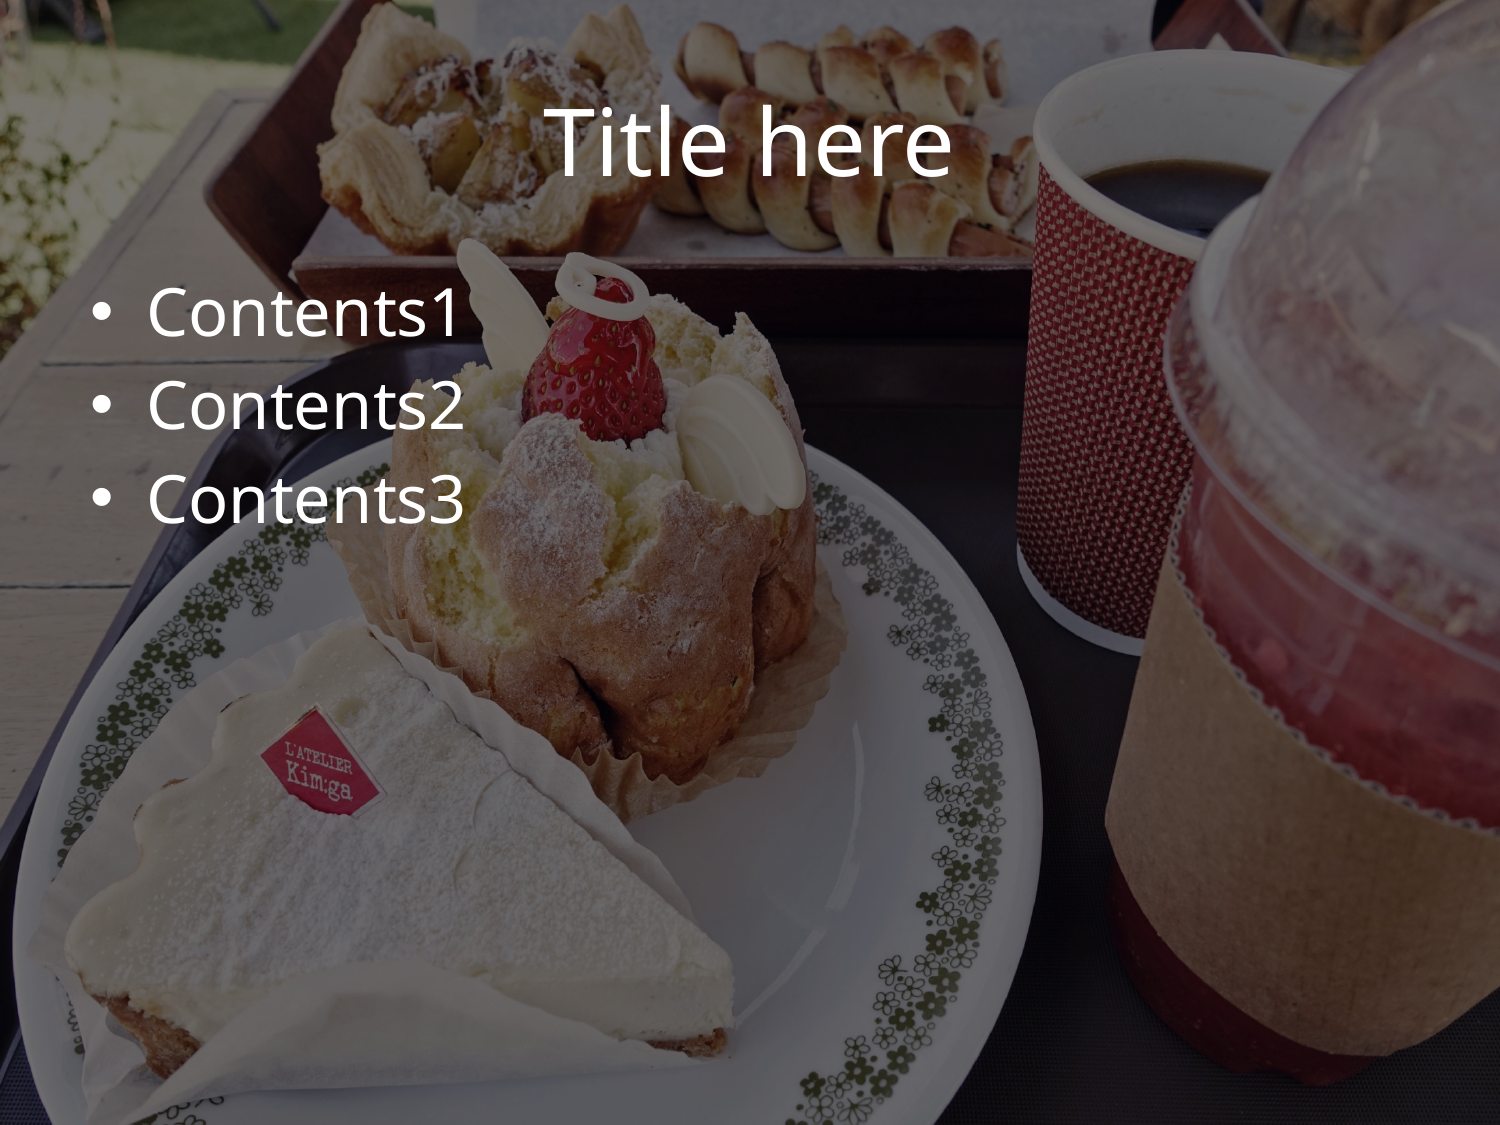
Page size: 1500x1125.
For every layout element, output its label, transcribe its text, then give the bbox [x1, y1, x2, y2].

text_box [0, 0, 1500, 1125]
title Title here [75, 45, 1425, 233]
list Contents1 Contents2 Contents3 [75, 262, 1425, 1005]
